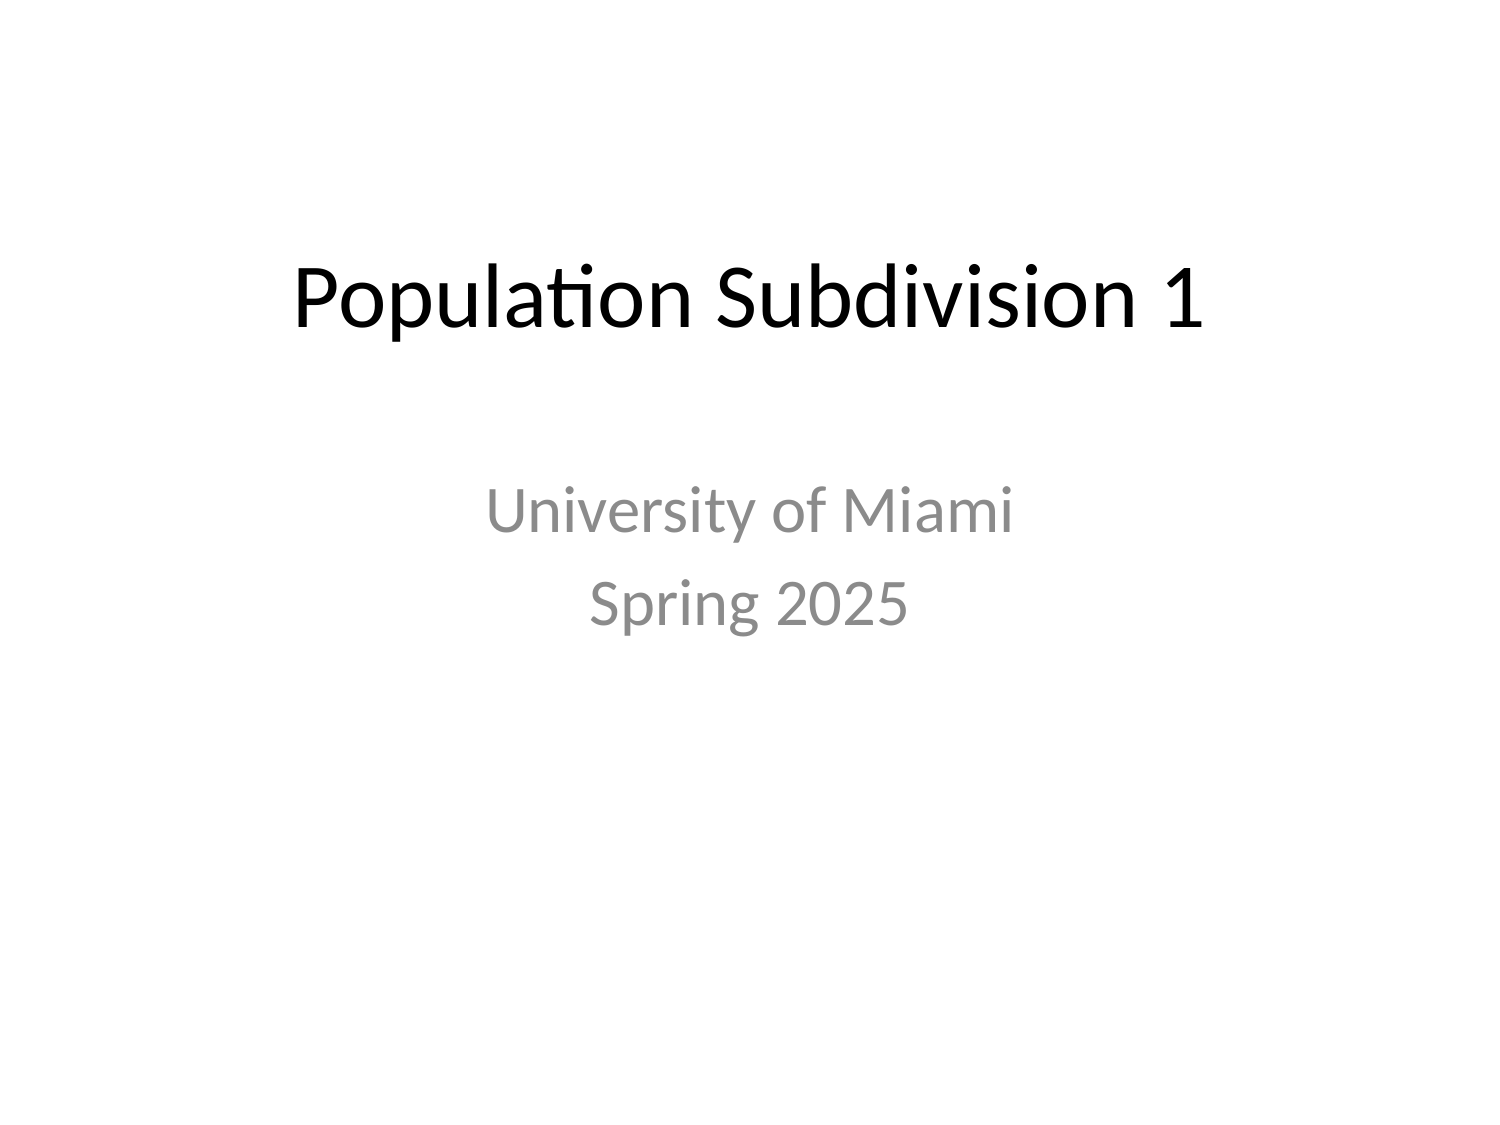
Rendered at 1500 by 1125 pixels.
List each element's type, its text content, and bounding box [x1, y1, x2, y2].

subtitle University of Miami Spring 2025 [225, 458, 1275, 746]
title Population Subdivision 1 [112, 170, 1388, 412]
